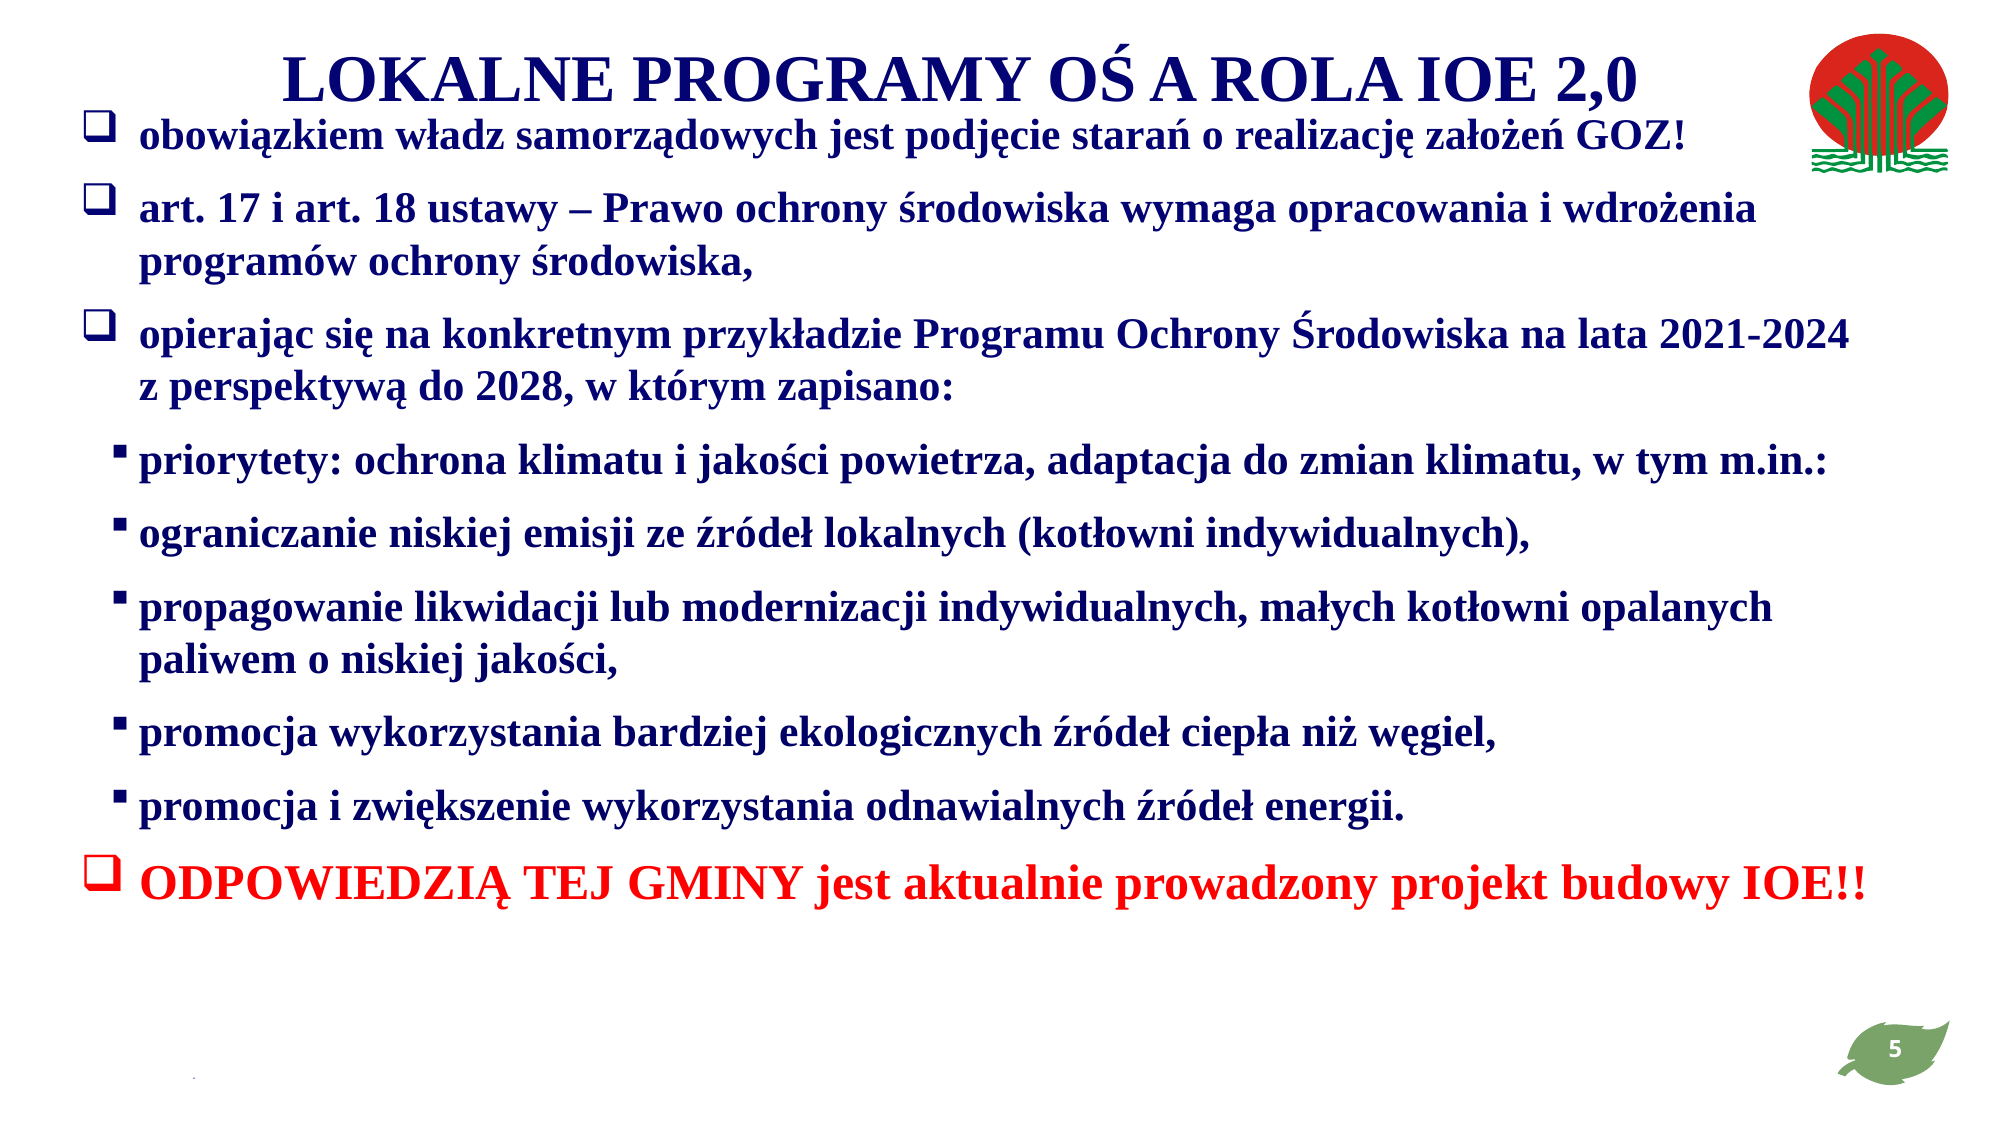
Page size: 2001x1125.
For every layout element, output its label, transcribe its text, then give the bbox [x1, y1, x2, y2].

picture [1808, 33, 1949, 174]
text_box LOKALNE PROGRAMY OŚ A ROLA IOE 2,0 [162, 27, 1760, 123]
list obowiązkiem władz samorządowych jest podjęcie starań o realizację założeń GOZ! art. 17 i art. 18 ustawy – Prawo ochrony środowiska wymaga opracowania i wdrożenia programów ochrony środowiska, opierając się na konkretnym przykładzie Programu Ochrony Środowiska na lata 2021-2024 z perspektywą do 2028, w którym zapisano: priorytety: ochrona klimatu i jakości powietrza, adaptacja do zmian klimatu, w tym m.in.: ograniczanie niskiej emisji ze źródeł lokalnych (kotłowni indywidualnych), propagowanie likwidacji lub modernizacji indywidualnych, małych kotłowni opalanych paliwem o niskiej jakości, promocja wykorzystania bardziej ekologicznych źródeł ciepła niż węgiel, promocja i zwiększenie wykorzystania odnawialnych źródeł energii. ODPOWIEDZIĄ TEJ GMINY jest aktualnie prowadzony projekt budowy IOE!! [65, 156, 1895, 957]
